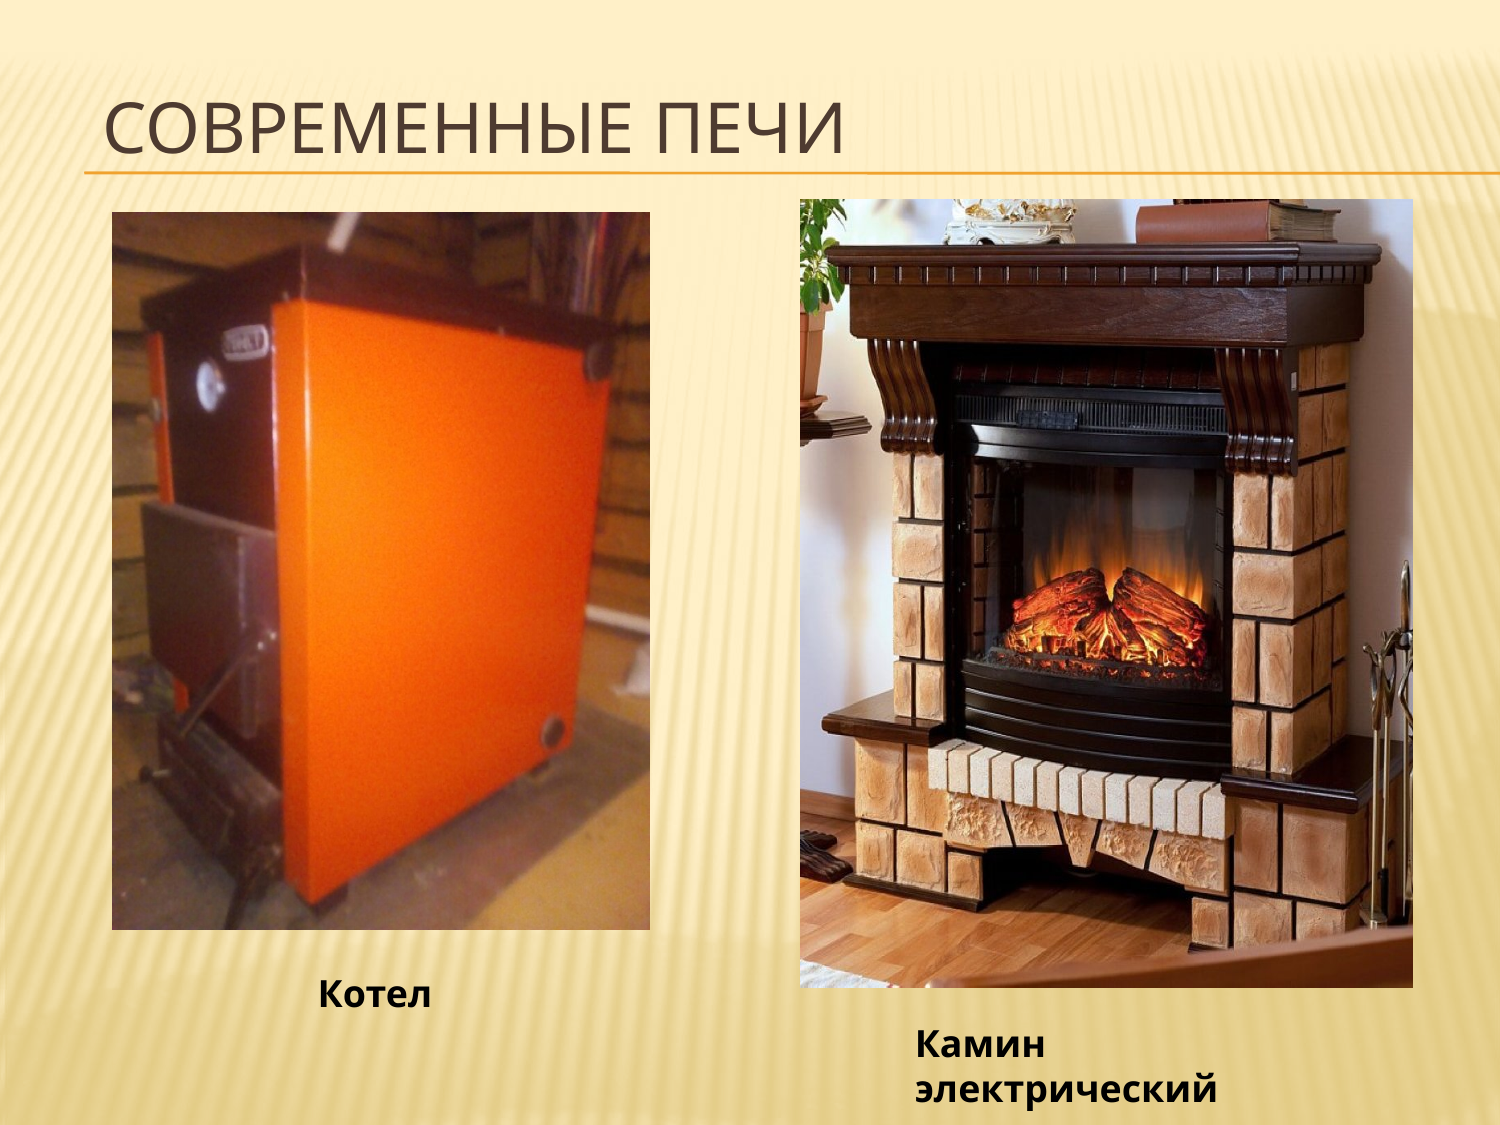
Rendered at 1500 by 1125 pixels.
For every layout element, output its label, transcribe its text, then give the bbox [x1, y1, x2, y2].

picture [799, 199, 1413, 988]
text_box Камин электрический [899, 1012, 1338, 1118]
text_box Котел [225, 962, 475, 1023]
title Современные печи [87, 75, 1475, 175]
picture [112, 212, 651, 930]
